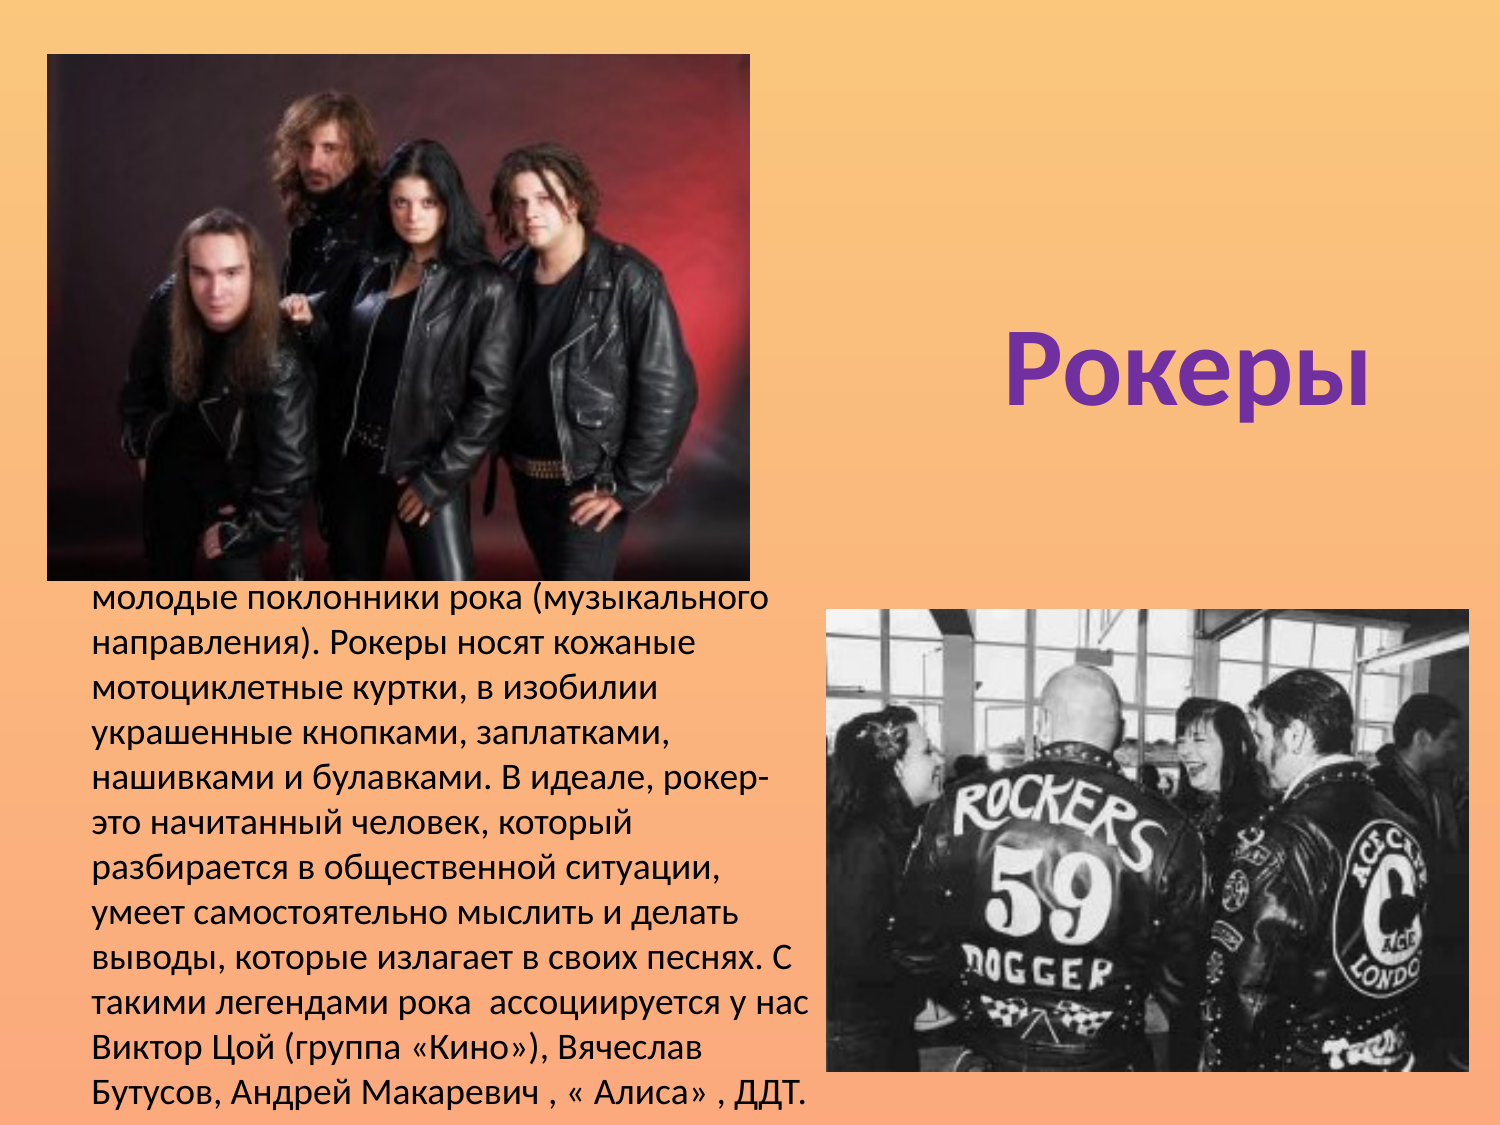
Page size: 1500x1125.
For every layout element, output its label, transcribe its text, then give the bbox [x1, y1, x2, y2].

picture [826, 609, 1469, 1073]
text_box Рокеры [987, 285, 1389, 436]
picture [47, 54, 751, 581]
text_box молодые поклонники рока (музыкального направления). Рокеры носят кожаные мотоциклетные куртки, в изобилии украшенные кнопками, заплатками, нашивками и булавками. В идеале, рокер- это начитанный человек, который разбирается в общественной ситуации, умеет самостоятельно мыслить и делать выводы, которые излагает в своих песнях. С такими легендами рока ассоциируется у нас Виктор Цой (группа «Кино»), Вячеслав Бутусов, Андрей Макаревич , « Алиса» , ДДТ. [76, 564, 827, 1120]
